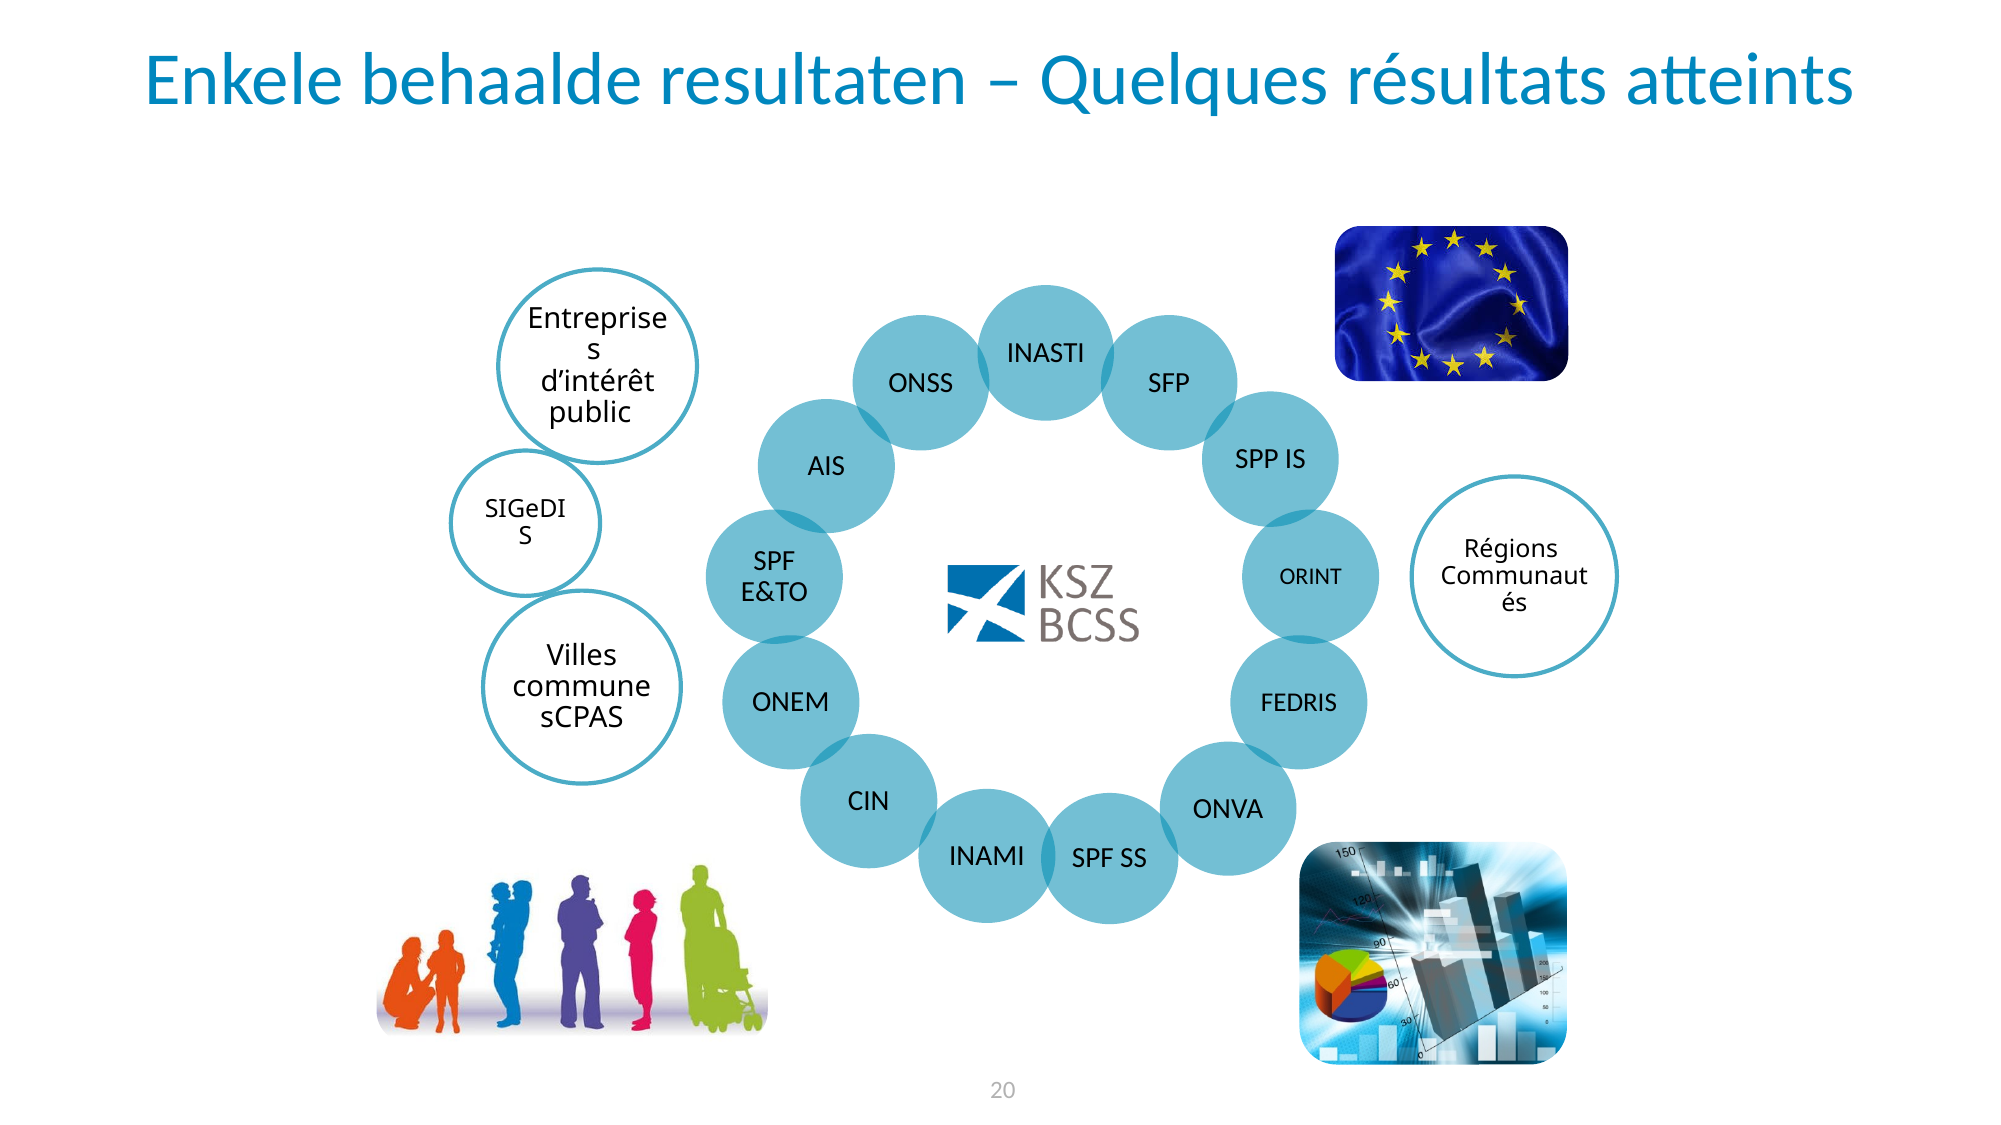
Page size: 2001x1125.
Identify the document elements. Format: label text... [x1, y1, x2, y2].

slide_number 20 [769, 1073, 1237, 1119]
title Enkele behaalde resultaten – Quelques résultats atteints [0, 0, 2000, 149]
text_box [376, 225, 1618, 1065]
